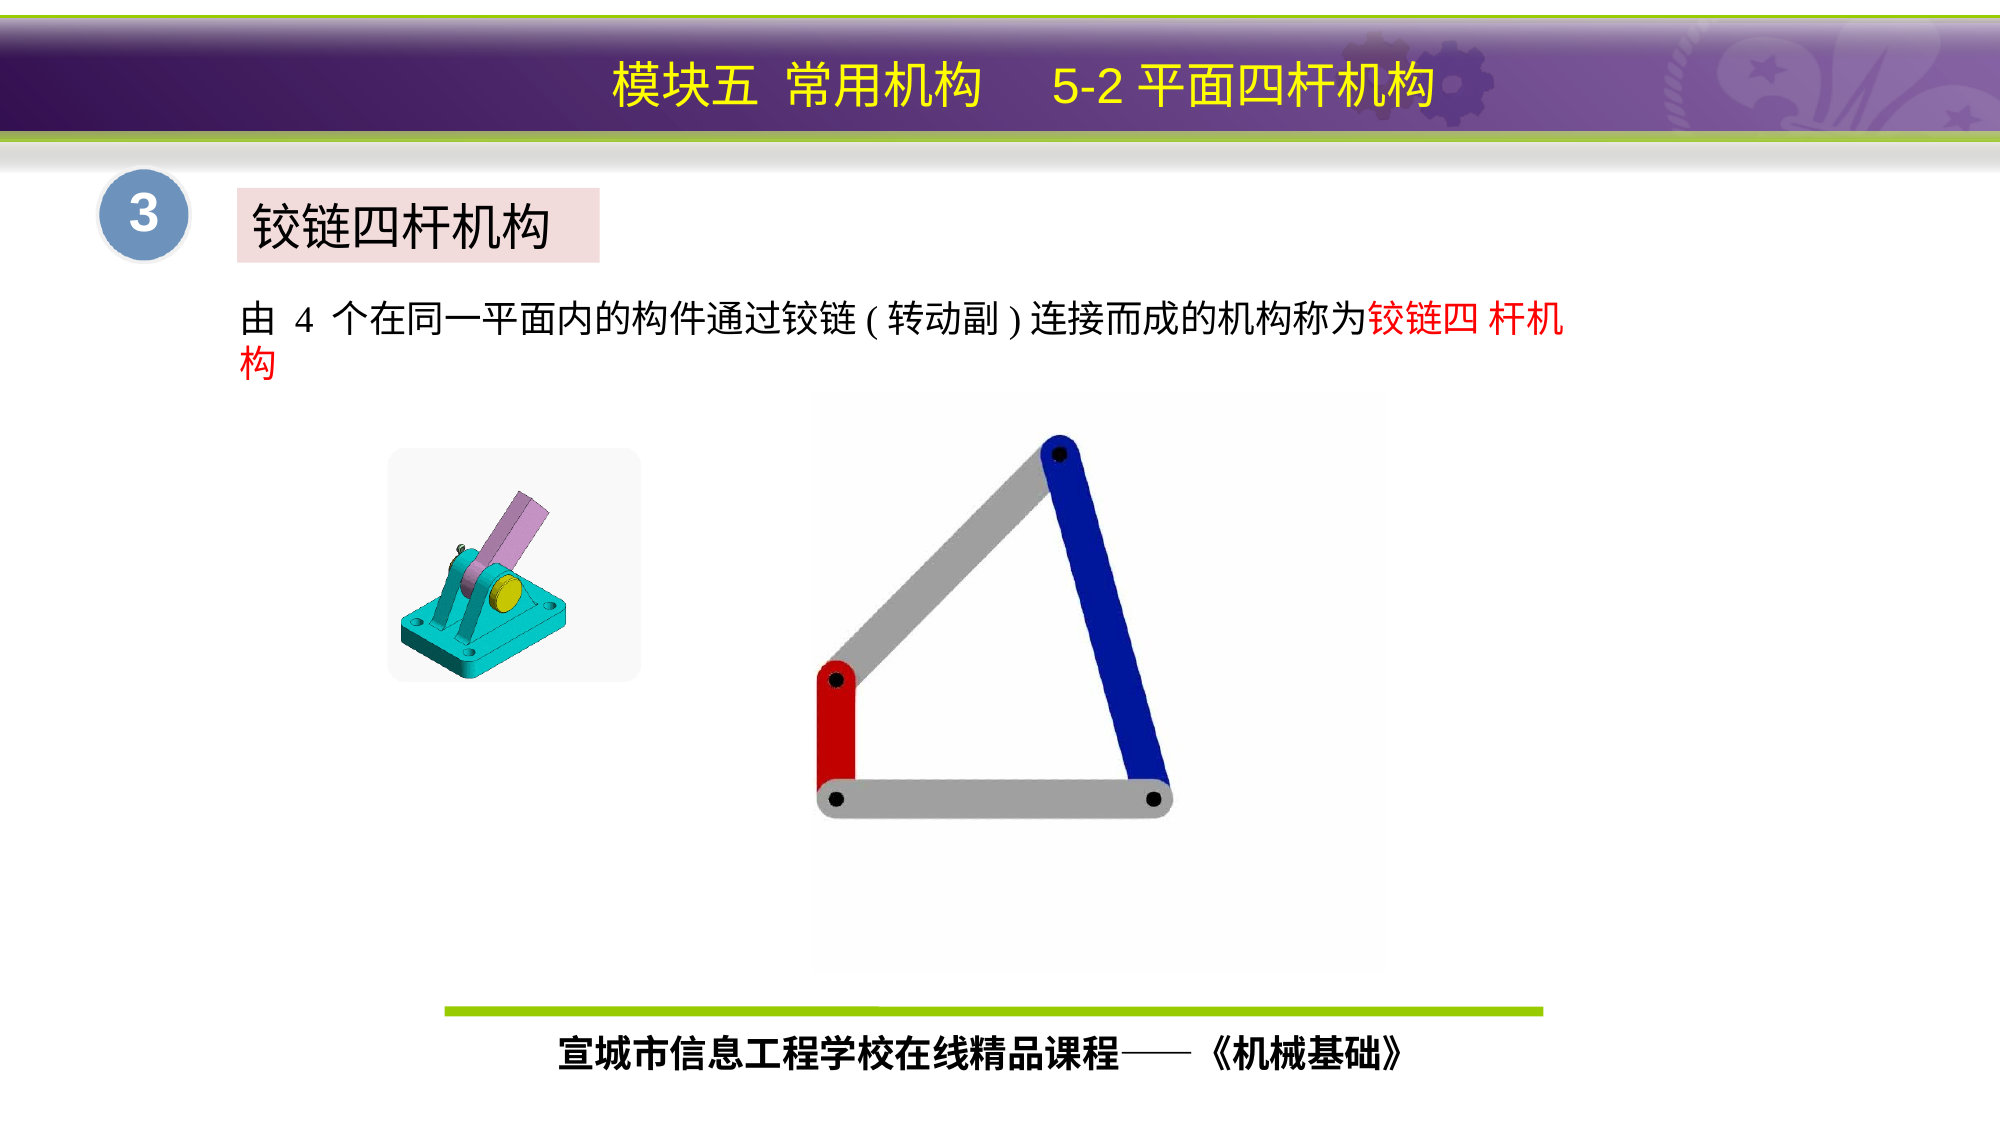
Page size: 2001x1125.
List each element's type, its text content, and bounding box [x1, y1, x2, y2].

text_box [0, 18, 2000, 173]
text_box [812, 393, 1386, 972]
text_box 由 4 个在同一平面内的构件通过铰链(转动副)连接而成的机构称为铰链四 杆机构 [225, 287, 1603, 393]
text_box [95, 184, 192, 264]
text_box 3 [126, 184, 161, 243]
text_box 铰链四杆机构 [237, 187, 600, 263]
text_box [387, 448, 641, 682]
text_box 宣城市信息工程学校在线精品课程——《机械基础》 [492, 1023, 1485, 1083]
